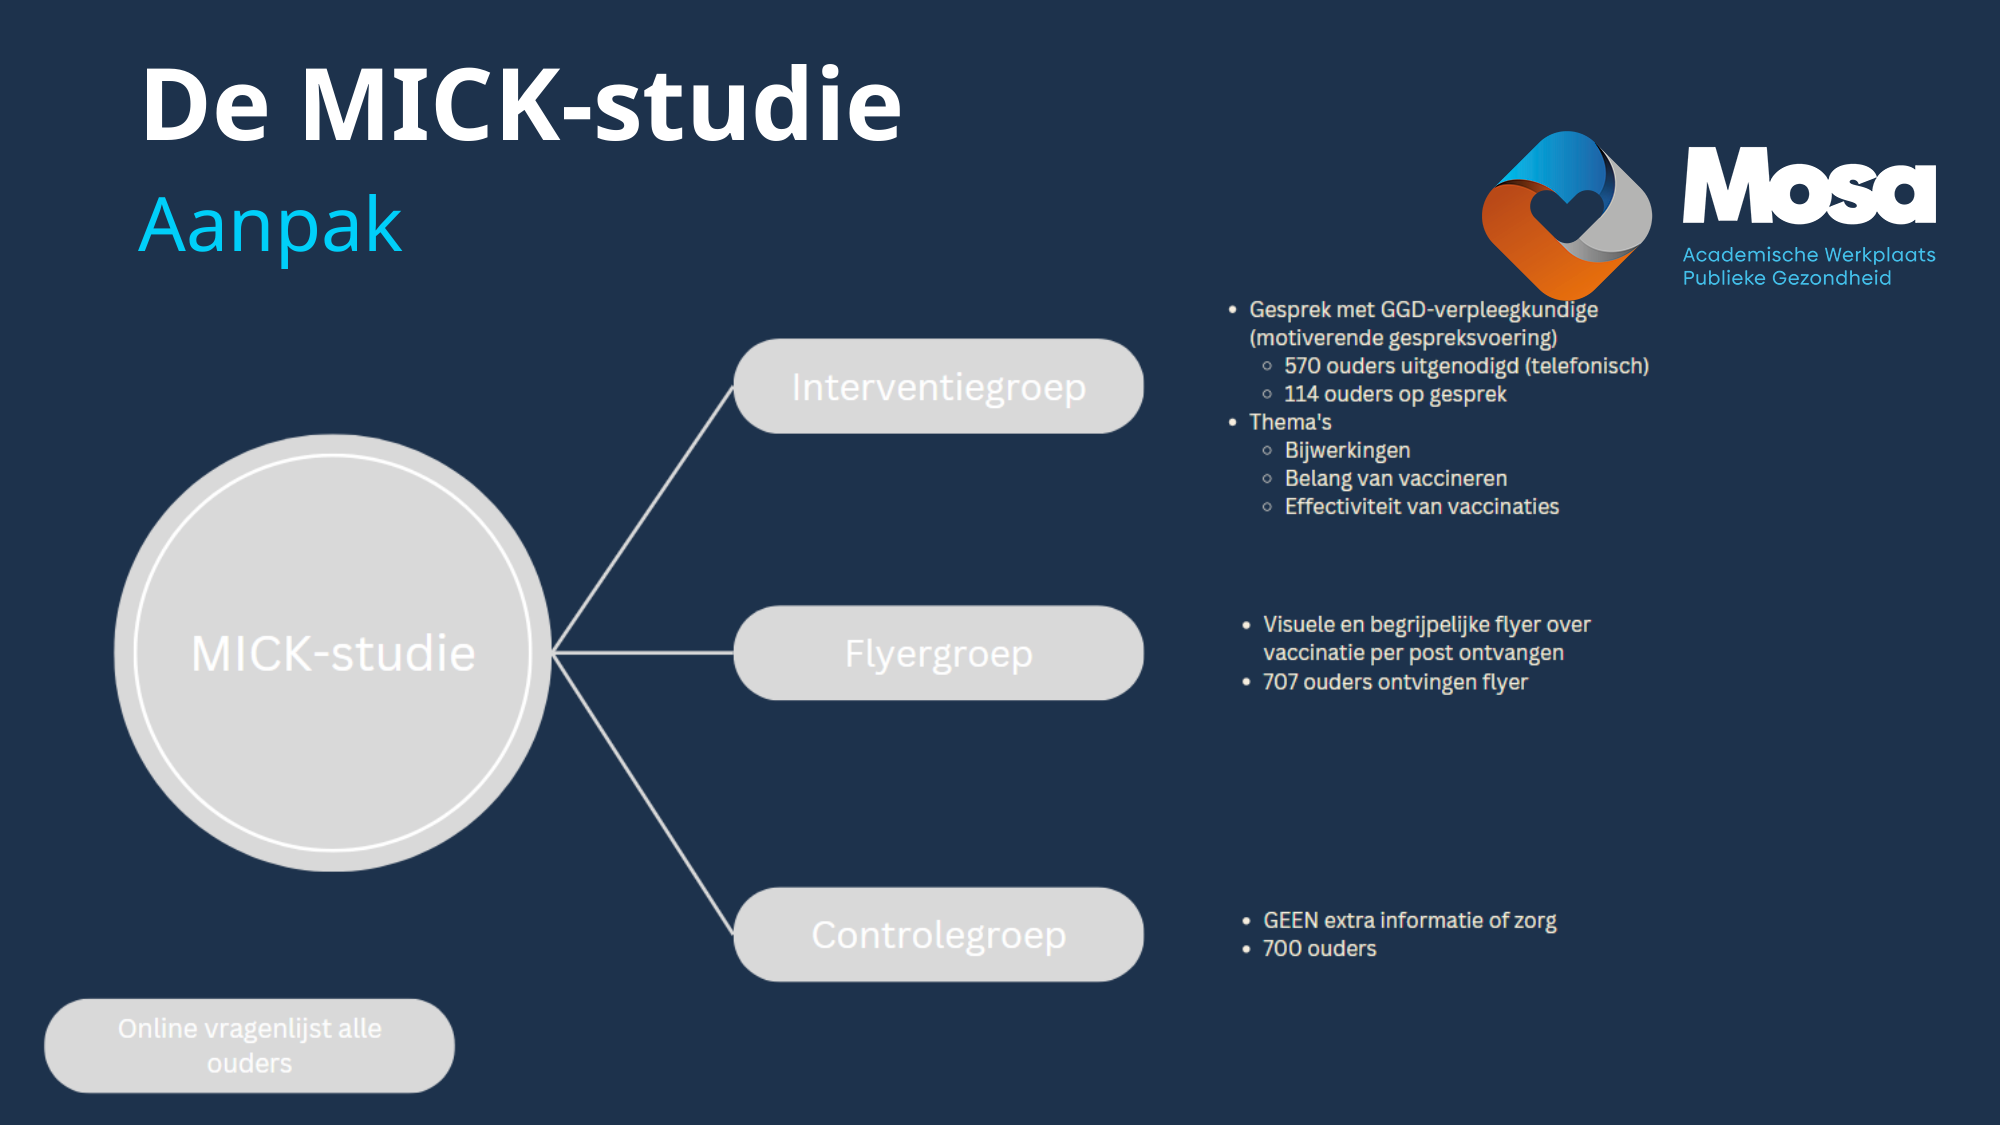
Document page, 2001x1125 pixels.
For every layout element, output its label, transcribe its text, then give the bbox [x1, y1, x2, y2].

text_box Aanpak [123, 168, 1465, 257]
picture [0, 96, 2000, 1125]
text_box De MICK-studie [123, 33, 1403, 168]
